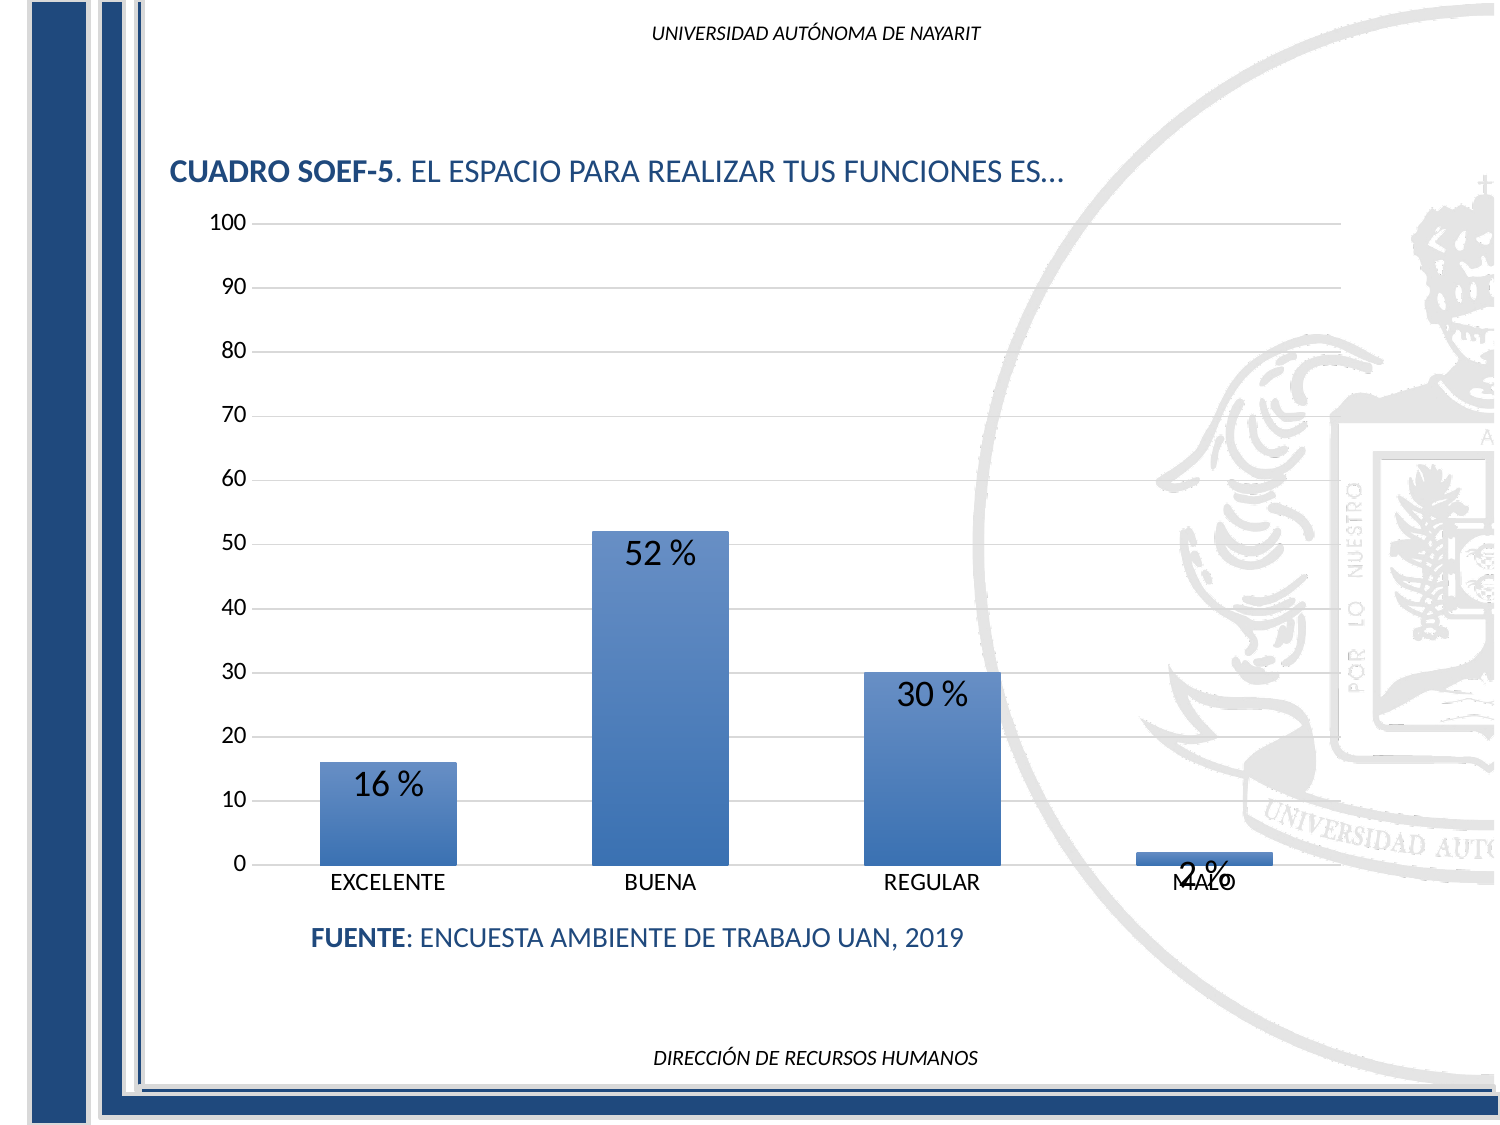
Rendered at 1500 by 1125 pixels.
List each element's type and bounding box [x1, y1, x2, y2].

text_box [29, 0, 1500, 1125]
chart [184, 196, 1365, 911]
